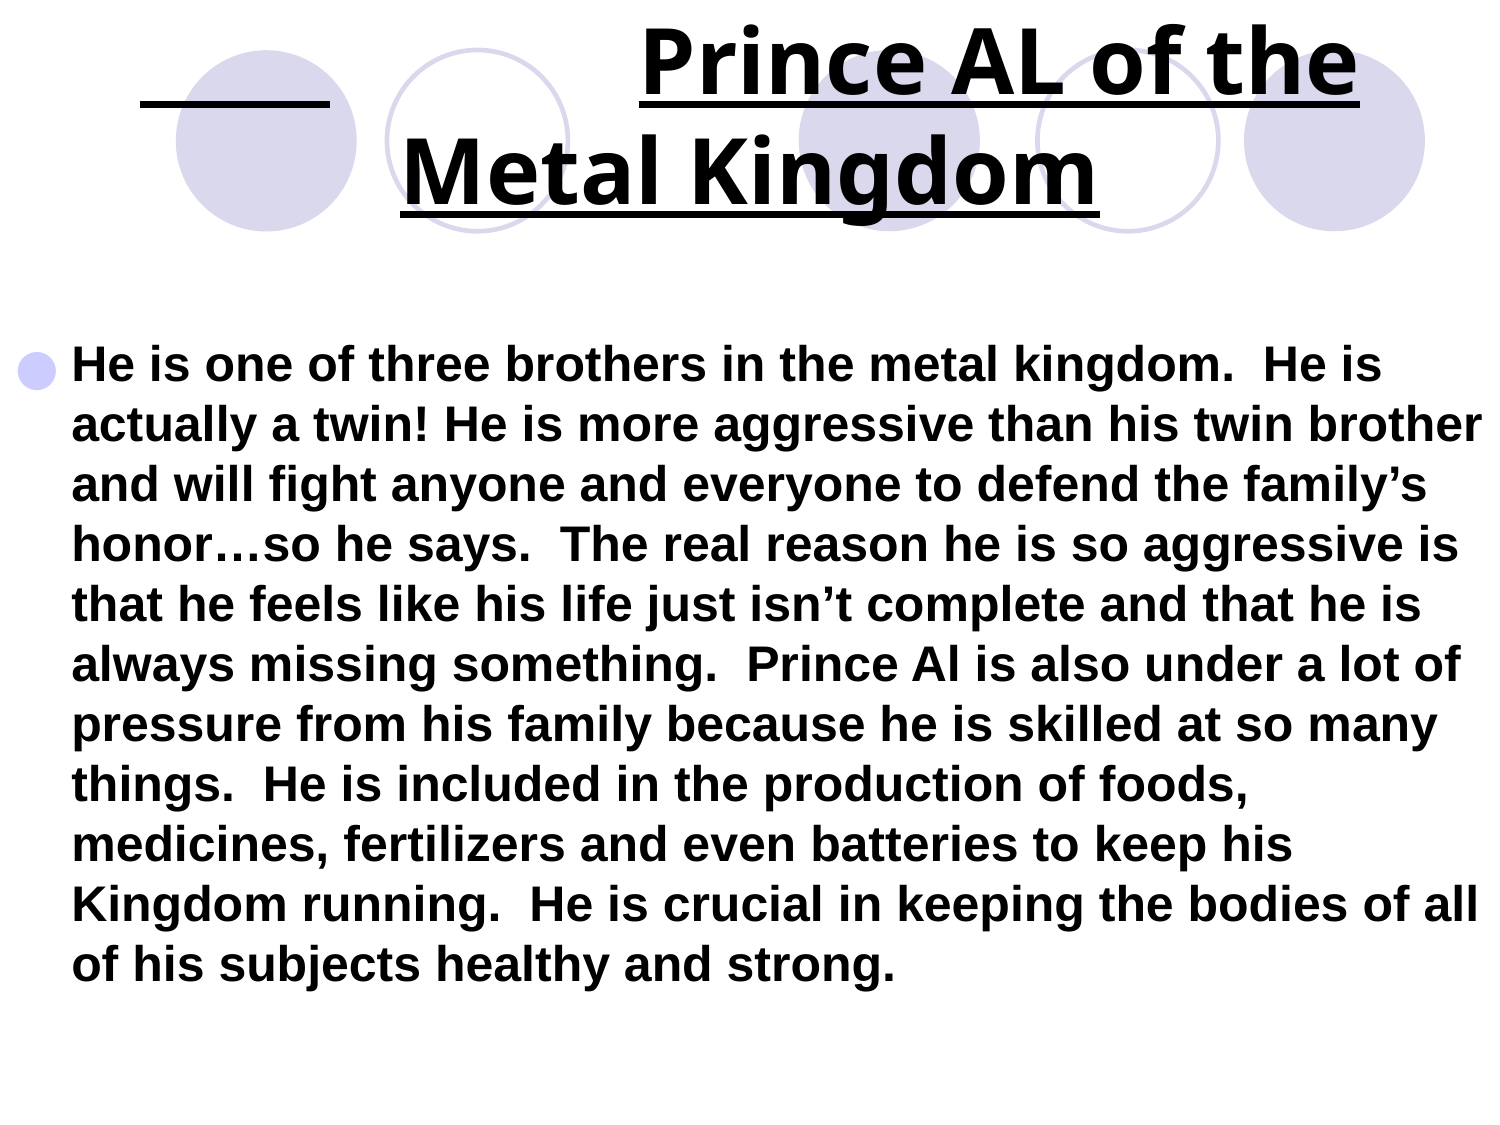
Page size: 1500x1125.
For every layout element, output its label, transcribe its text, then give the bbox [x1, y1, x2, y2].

picture [0, 0, 326, 276]
list He is one of three brothers in the metal kingdom. He is actually a twin! He is more aggressive than his twin brother and will fight anyone and everyone to defend the family’s honor…so he says. The real reason he is so aggressive is that he feels like his life just isn’t complete and that he is always missing something. Prince Al is also under a lot of pressure from his family because he is skilled at so many things. He is included in the production of foods, medicines, fertilizers and even batteries to keep his Kingdom running. He is crucial in keeping the bodies of all of his subjects healthy and strong. [0, 162, 1500, 1125]
title Prince AL of the Metal Kingdom [326, 0, 1475, 162]
